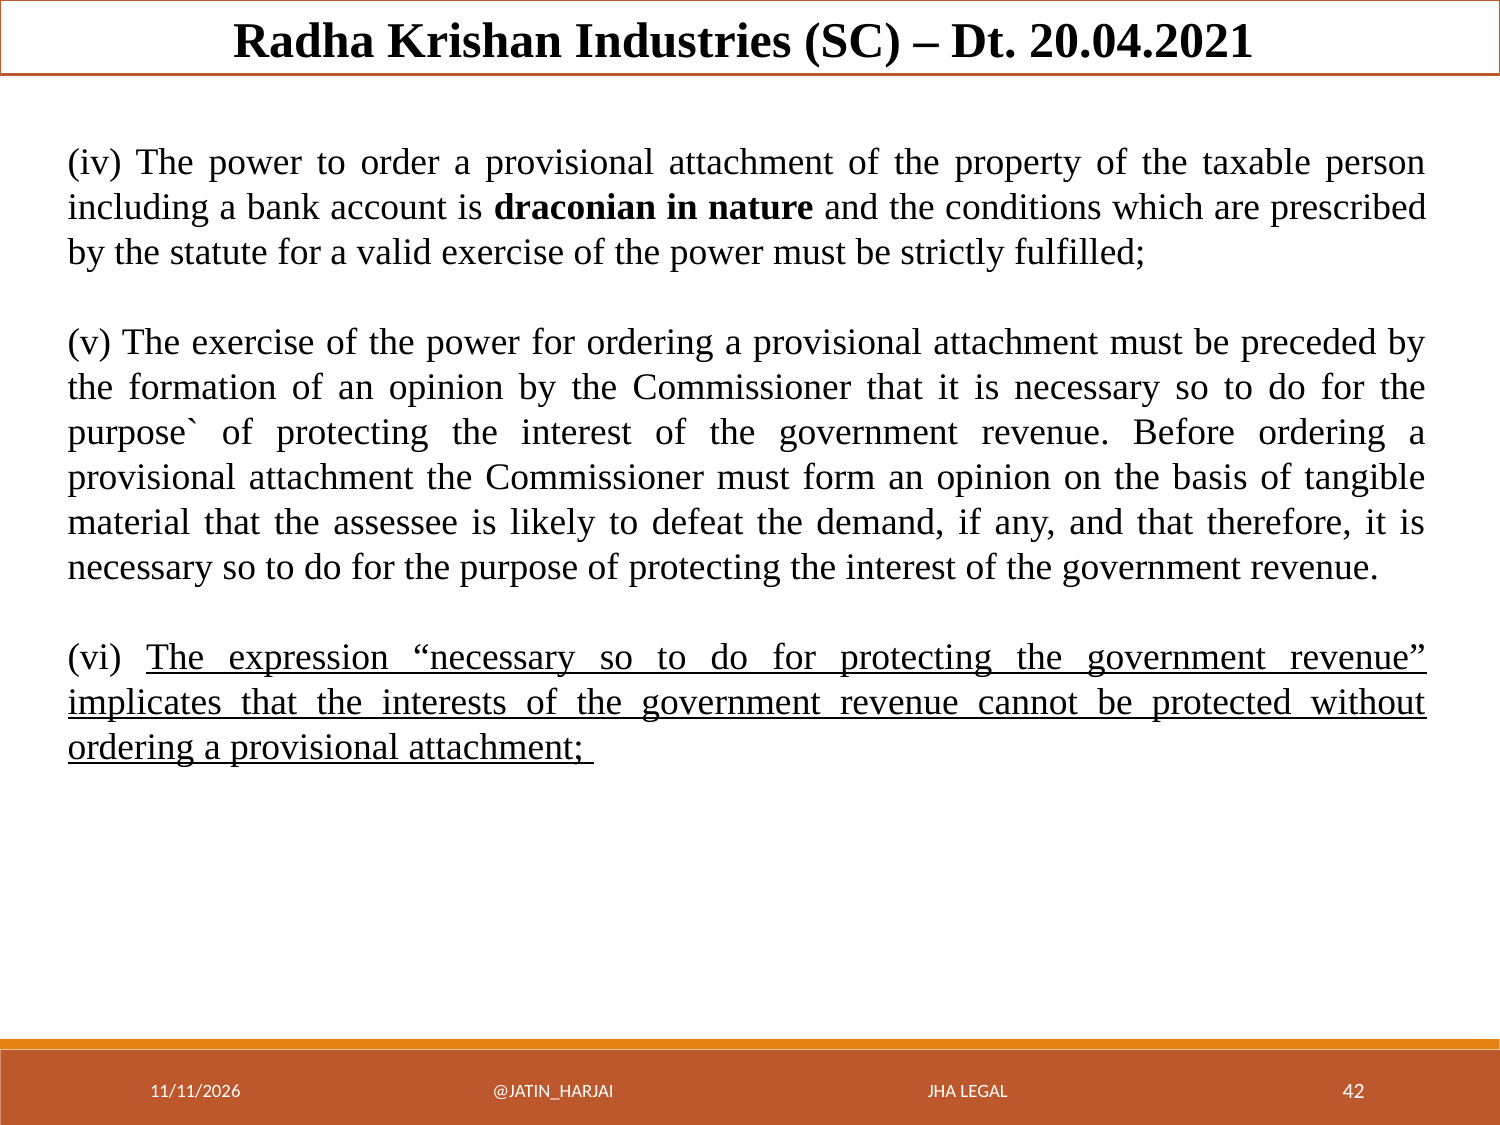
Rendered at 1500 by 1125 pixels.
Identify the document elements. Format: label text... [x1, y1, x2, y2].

text_box (iv) The power to order a provisional attachment of the property of the taxable person including a bank account is draconian in nature and the conditions which are prescribed by the statute for a valid exercise of the power must be strictly fulfilled; (v) The exercise of the power for ordering a provisional attachment must be preceded by the formation of an opinion by the Commissioner that it is necessary so to do for the purpose` of protecting the interest of the government revenue. Before ordering a provisional attachment the Commissioner must form an opinion on the basis of tangible material that the assessee is likely to defeat the demand, if any, and that therefore, it is necessary so to do for the purpose of protecting the interest of the government revenue. (vi) The expression “necessary so to do for protecting the government revenue” implicates that the interests of the government revenue cannot be protected without ordering a provisional attachment; [52, 129, 1443, 843]
footer @Jatin_Harjai JHA Legal [453, 1059, 1047, 1120]
text_box Radha Krishan Industries (SC) – Dt. 20.04.2021 [0, 0, 1500, 76]
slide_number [135, 1059, 440, 1120]
slide_number 42 [1218, 1059, 1380, 1120]
